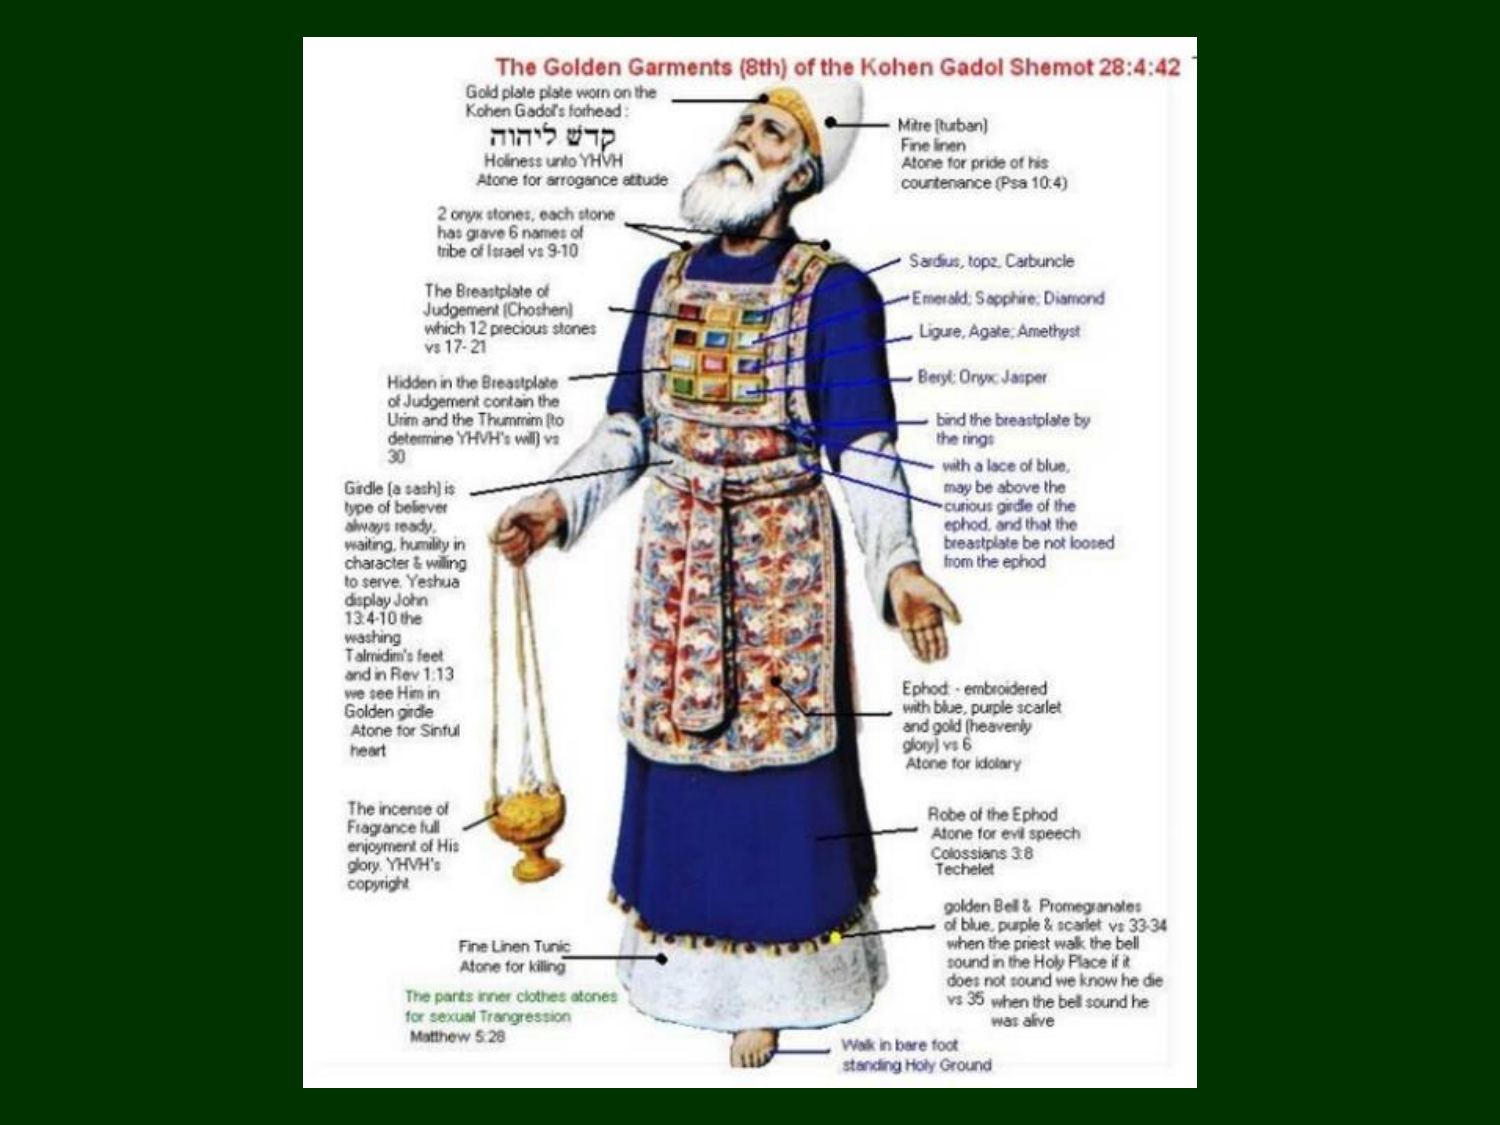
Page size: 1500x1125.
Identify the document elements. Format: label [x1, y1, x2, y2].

picture [303, 37, 1197, 1088]
